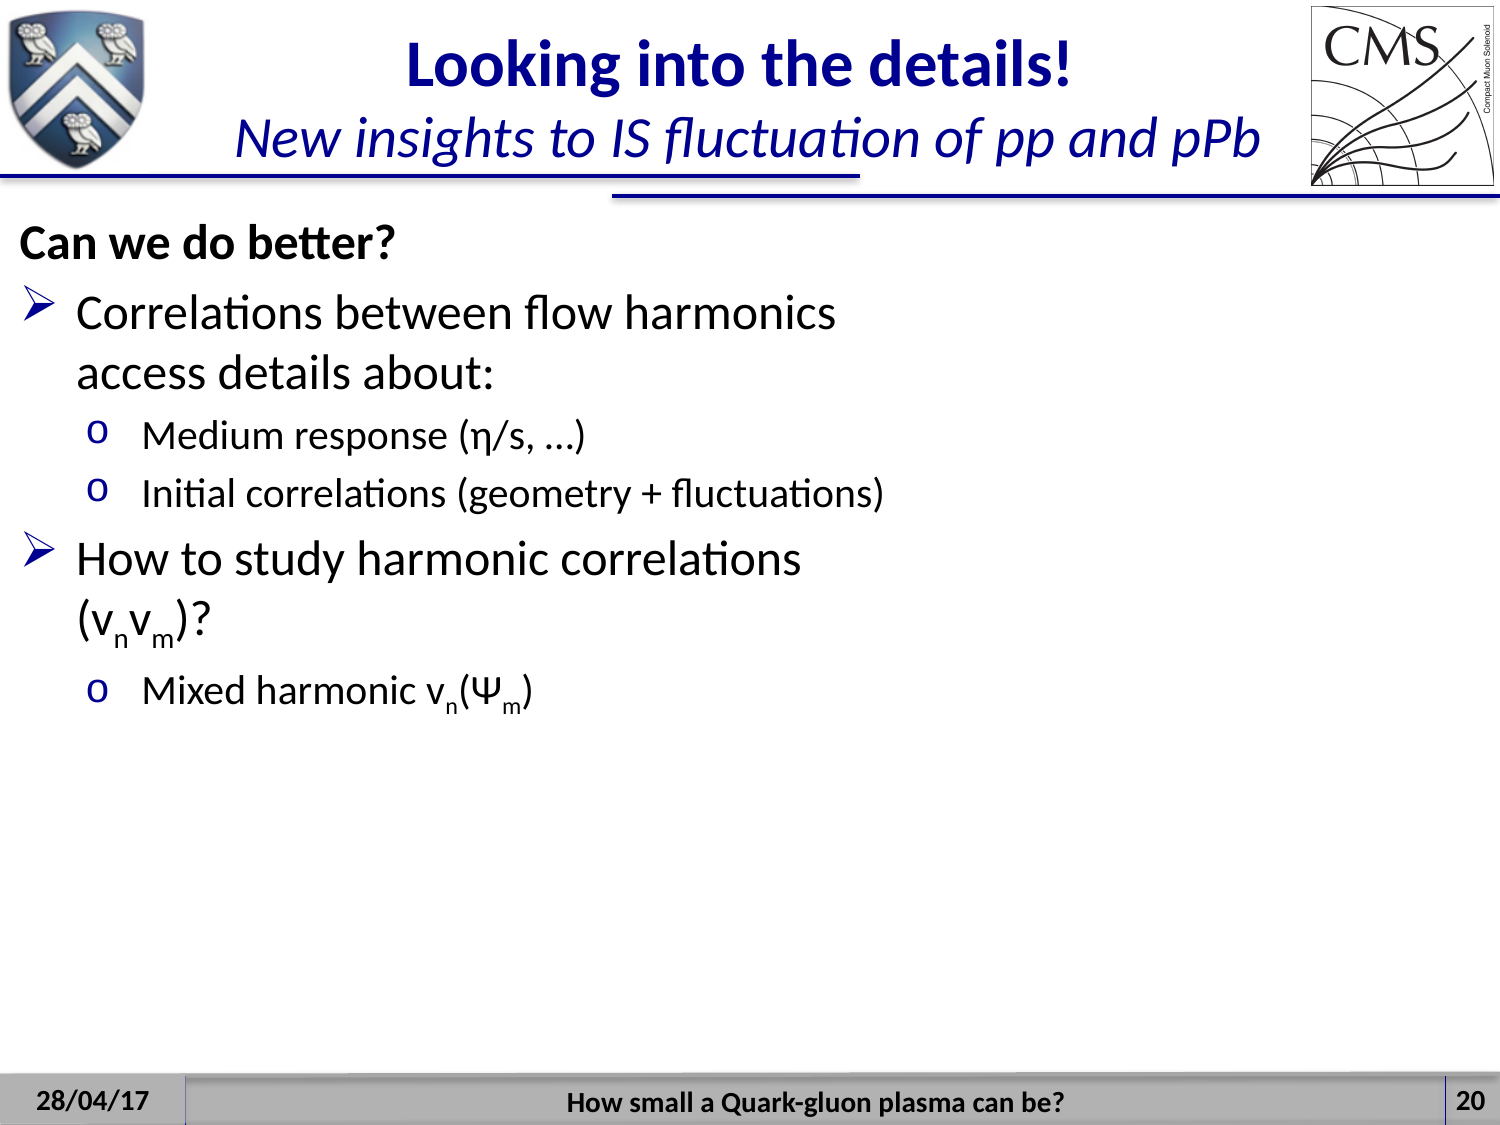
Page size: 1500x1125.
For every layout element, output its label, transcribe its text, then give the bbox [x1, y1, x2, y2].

text_box How small a Quark-gluon plasma can be? [191, 1085, 1439, 1120]
title Looking into the details! New insights to IS fluctuation of pp and pPb [185, 0, 1311, 174]
picture [1310, 5, 1495, 186]
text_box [0, 175, 1500, 197]
list Can we do better? Correlations between flow harmonics access details about: Medium response (η/s, …) Initial correlations (geometry + fluctuations) How to study harmonic correlations (vnvm)? Mixed harmonic vn(Ψm) [4, 204, 947, 1055]
picture [2, 0, 148, 174]
text_box 20 [1450, 1084, 1500, 1120]
text_box 28/04/17 [0, 1083, 181, 1122]
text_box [0, 1073, 1500, 1077]
